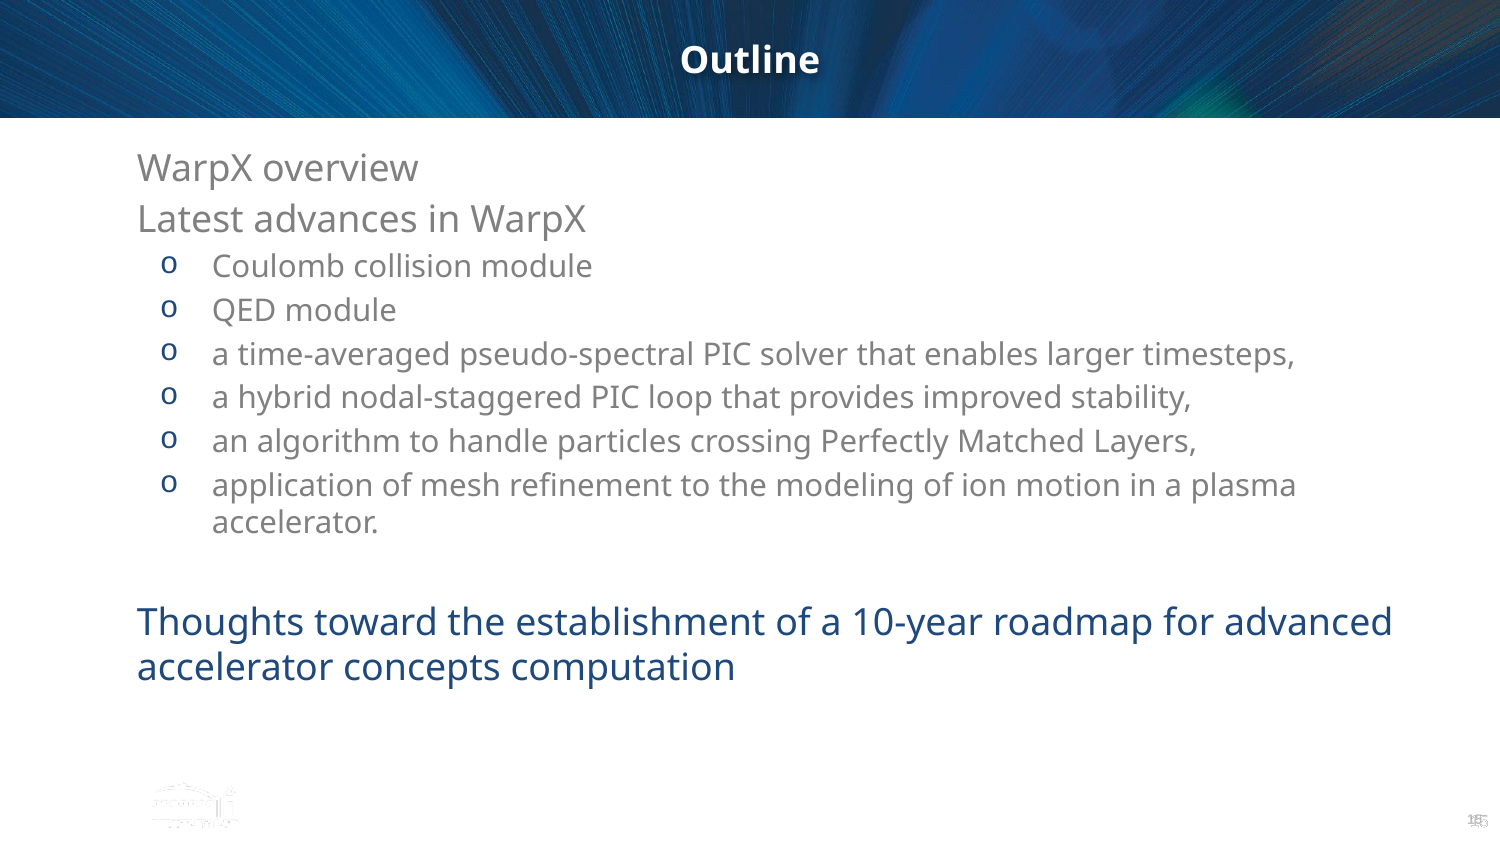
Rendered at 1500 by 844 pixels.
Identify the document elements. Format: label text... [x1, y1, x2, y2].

list Outline [0, 0, 1500, 118]
picture [152, 782, 238, 828]
list WarpX overview Latest advances in WarpX Coulomb collision module QED module a time-averaged pseudo-spectral PIC solver that enables larger timesteps, a hybrid nodal-staggered PIC loop that provides improved stability, an algorithm to handle particles crossing Perfectly Matched Layers, application of mesh refinement to the modeling of ion motion in a plasma accelerator. Thoughts toward the establishment of a 10-year roadmap for advanced accelerator concepts computation [50, 138, 1435, 740]
text_box 15 [1416, 798, 1500, 843]
